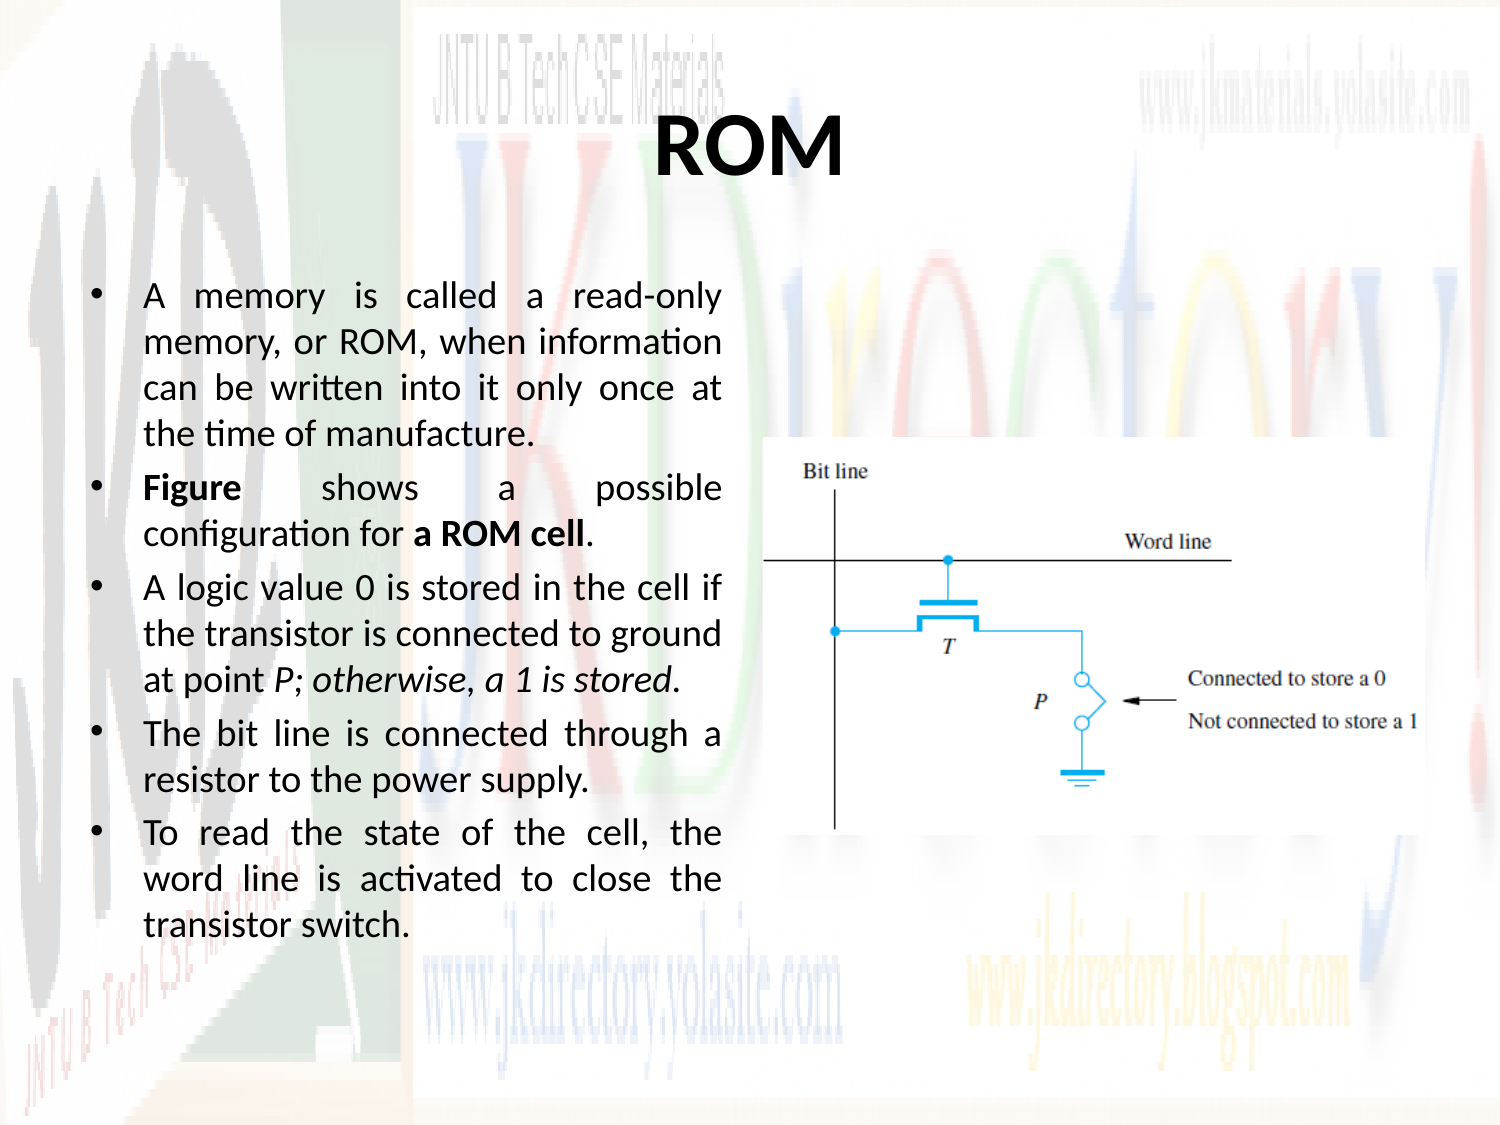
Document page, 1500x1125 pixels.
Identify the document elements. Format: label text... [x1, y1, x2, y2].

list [762, 437, 1426, 836]
list A memory is called a read-only memory, or ROM, when information can be written into it only once at the time of manufacture. Figure shows a possible configuration for a ROM cell. A logic value 0 is stored in the cell if the transistor is connected to ground at point P; otherwise, a 1 is stored. The bit line is connected through a resistor to the power supply. To read the state of the cell, the word line is activated to close the transistor switch. [75, 262, 738, 1005]
title ROM [75, 45, 1425, 233]
